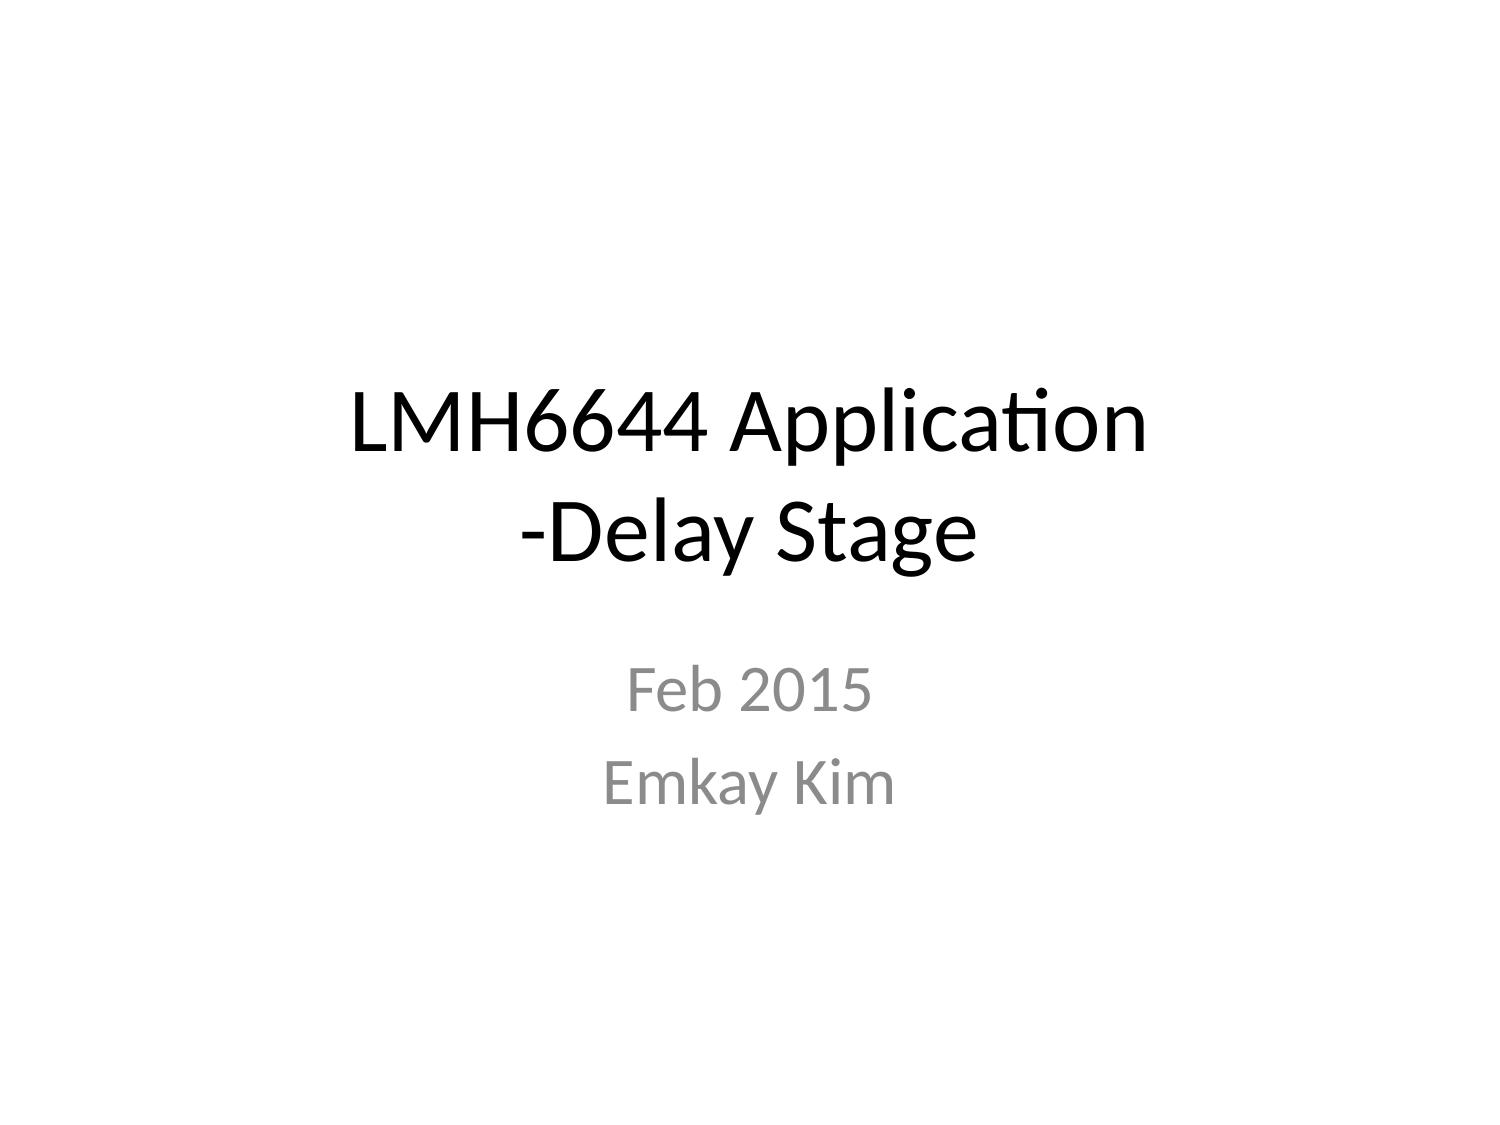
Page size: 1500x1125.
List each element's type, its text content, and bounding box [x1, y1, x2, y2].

subtitle Feb 2015 Emkay Kim [225, 637, 1275, 925]
title LMH6644 Application -Delay Stage [112, 349, 1388, 591]
